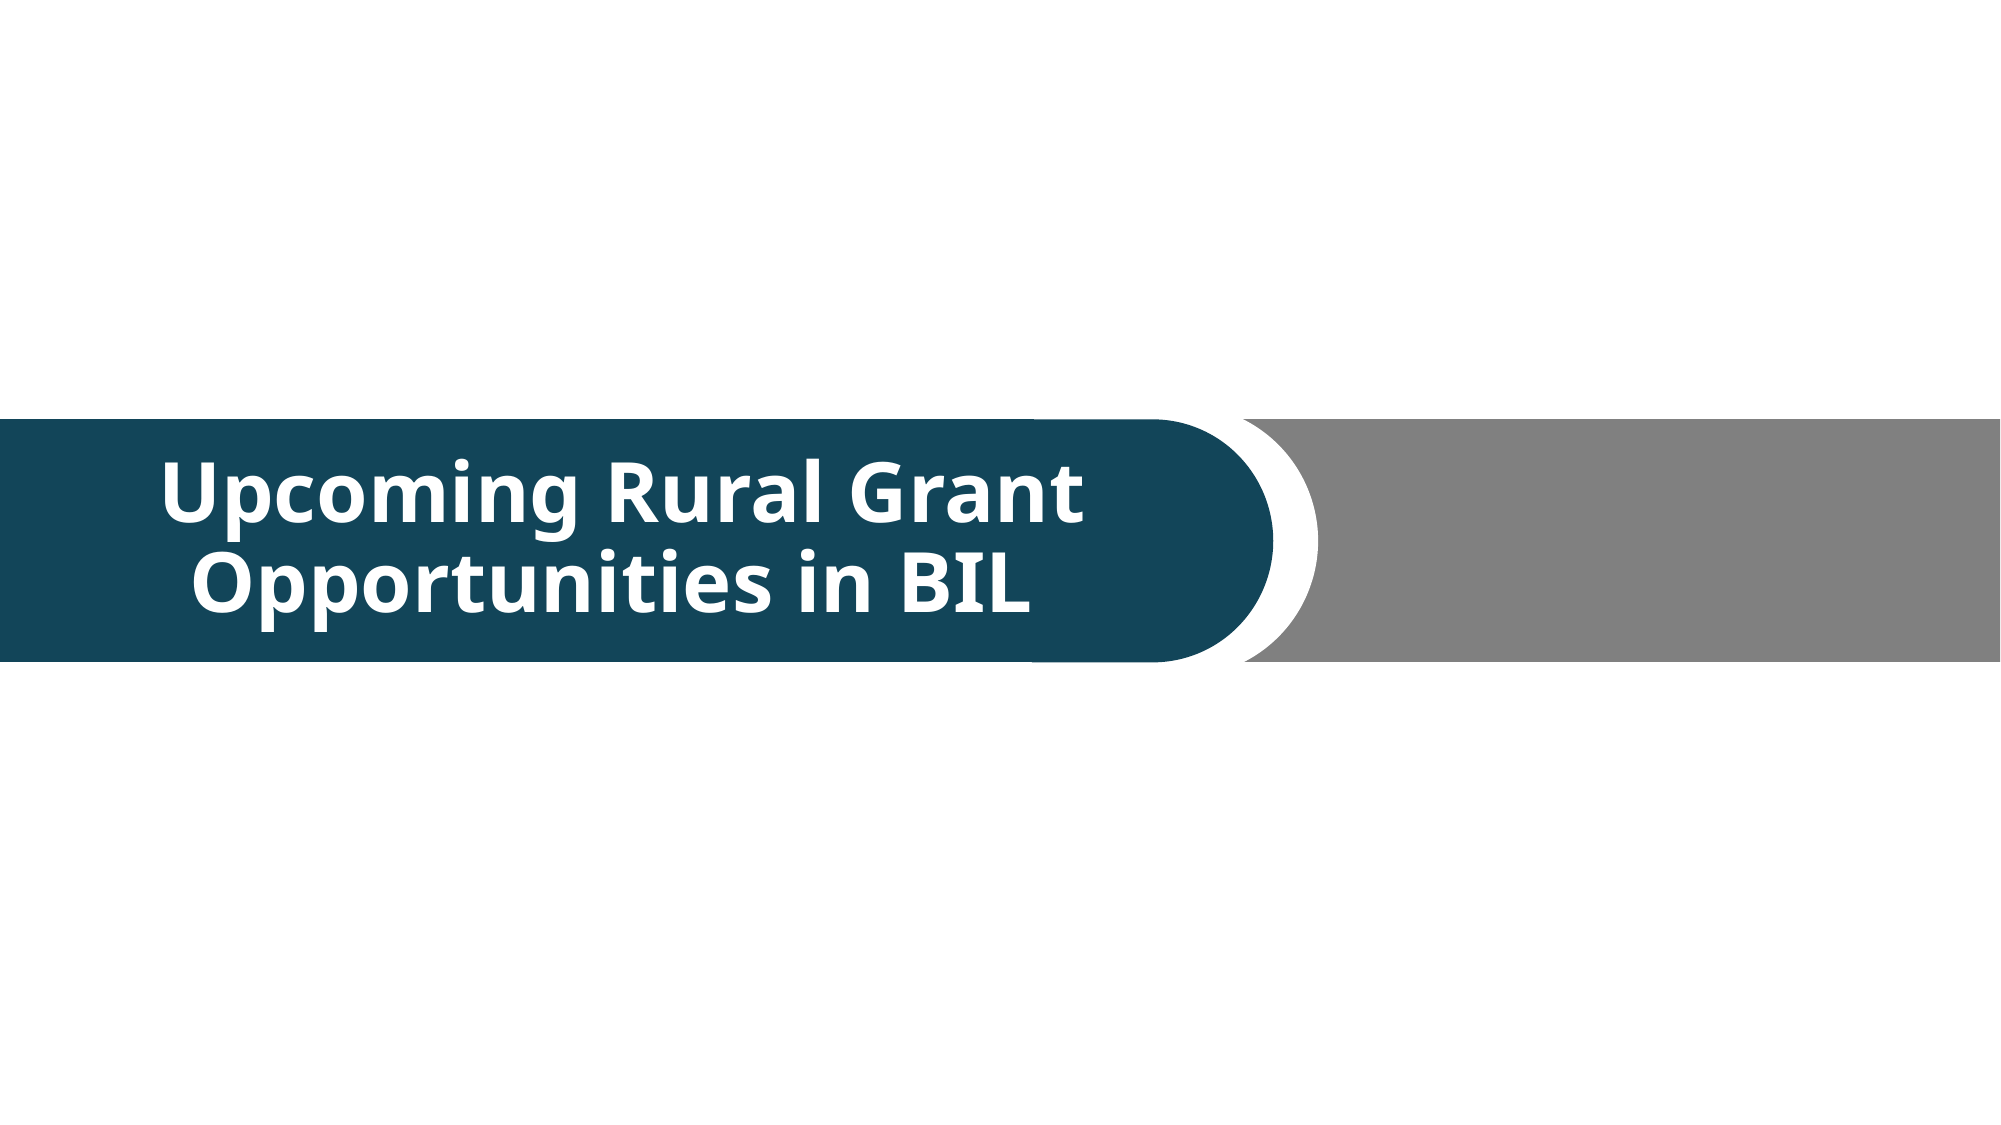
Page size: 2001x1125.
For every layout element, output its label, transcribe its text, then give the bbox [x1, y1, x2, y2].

title Upcoming Rural Grant Opportunities in BIL [27, 432, 1218, 650]
